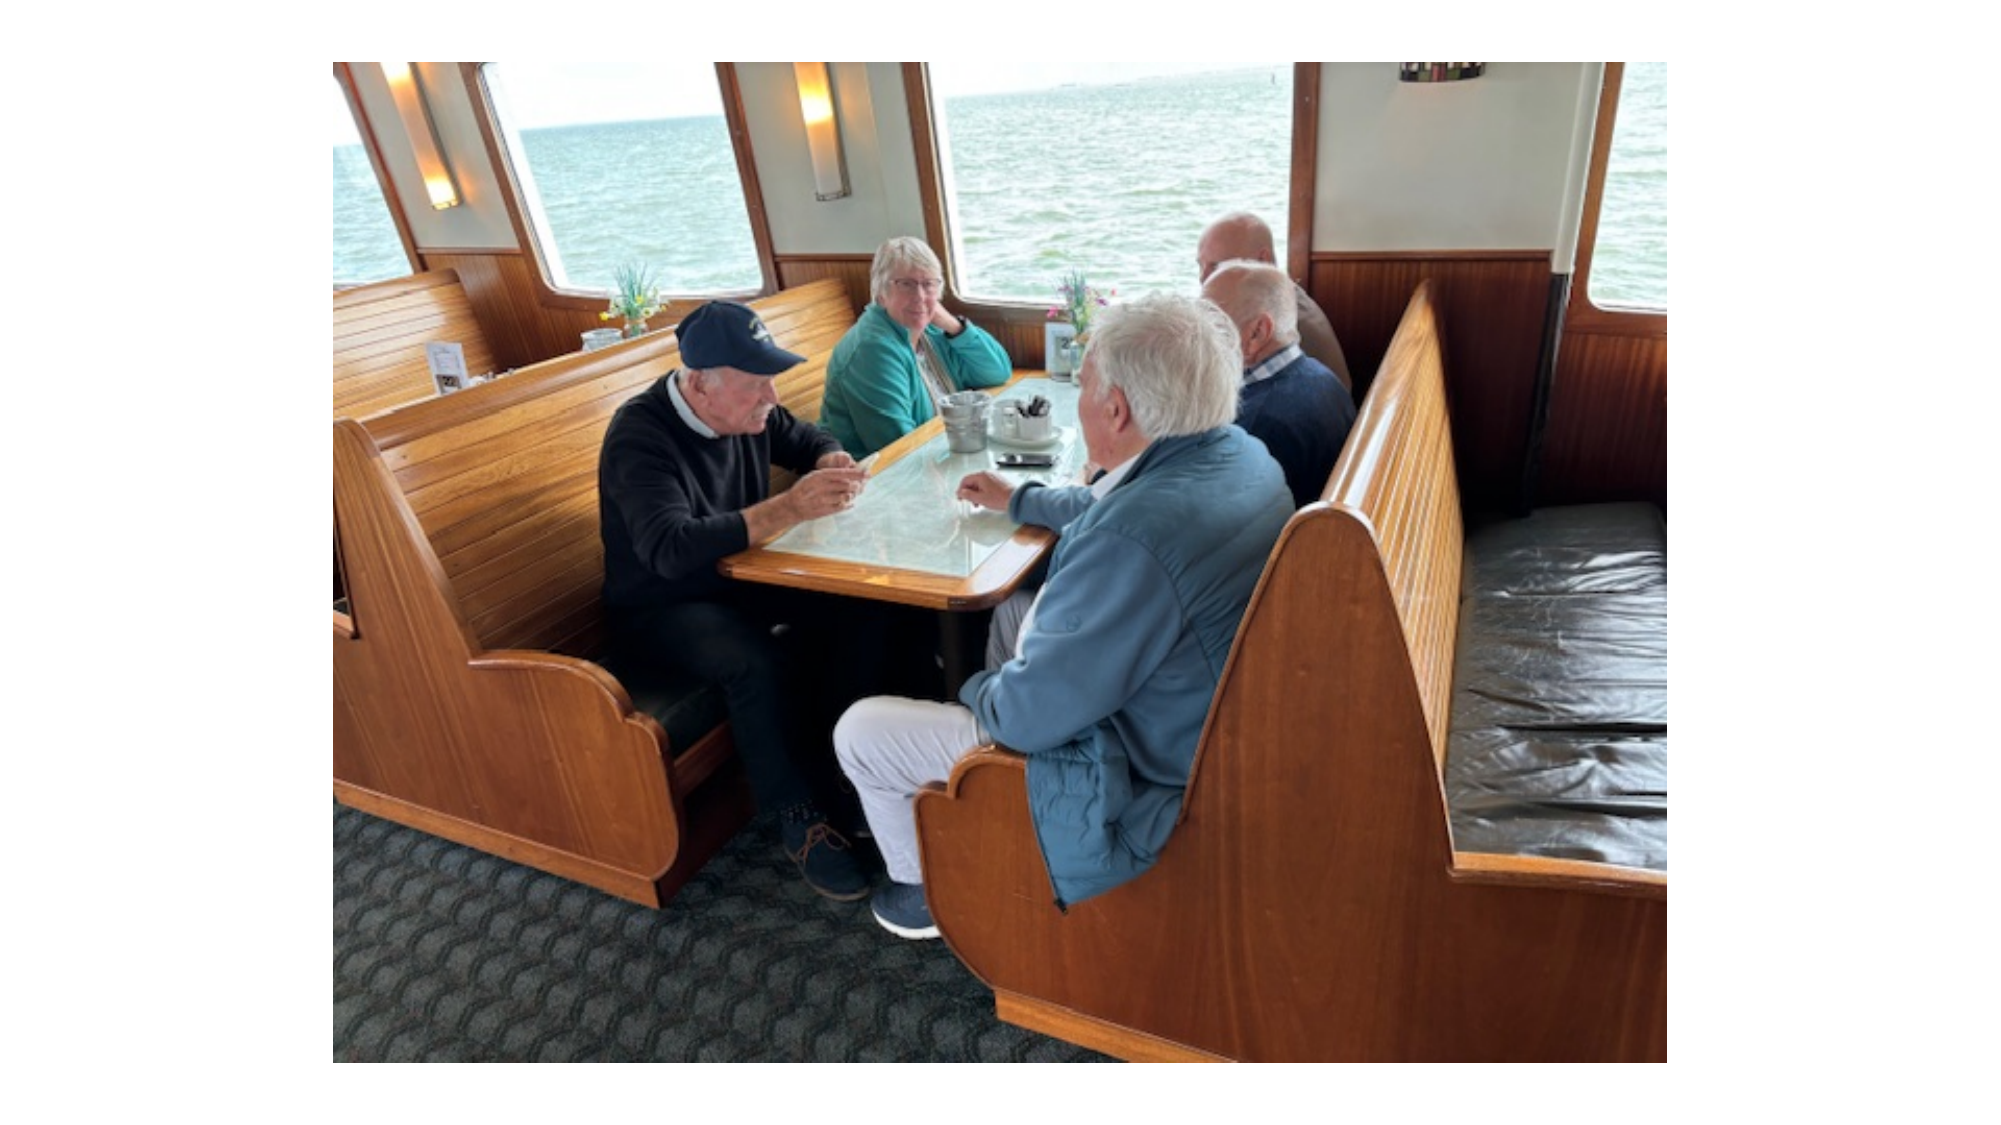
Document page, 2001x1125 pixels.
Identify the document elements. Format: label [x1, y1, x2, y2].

picture [332, 61, 1668, 1063]
